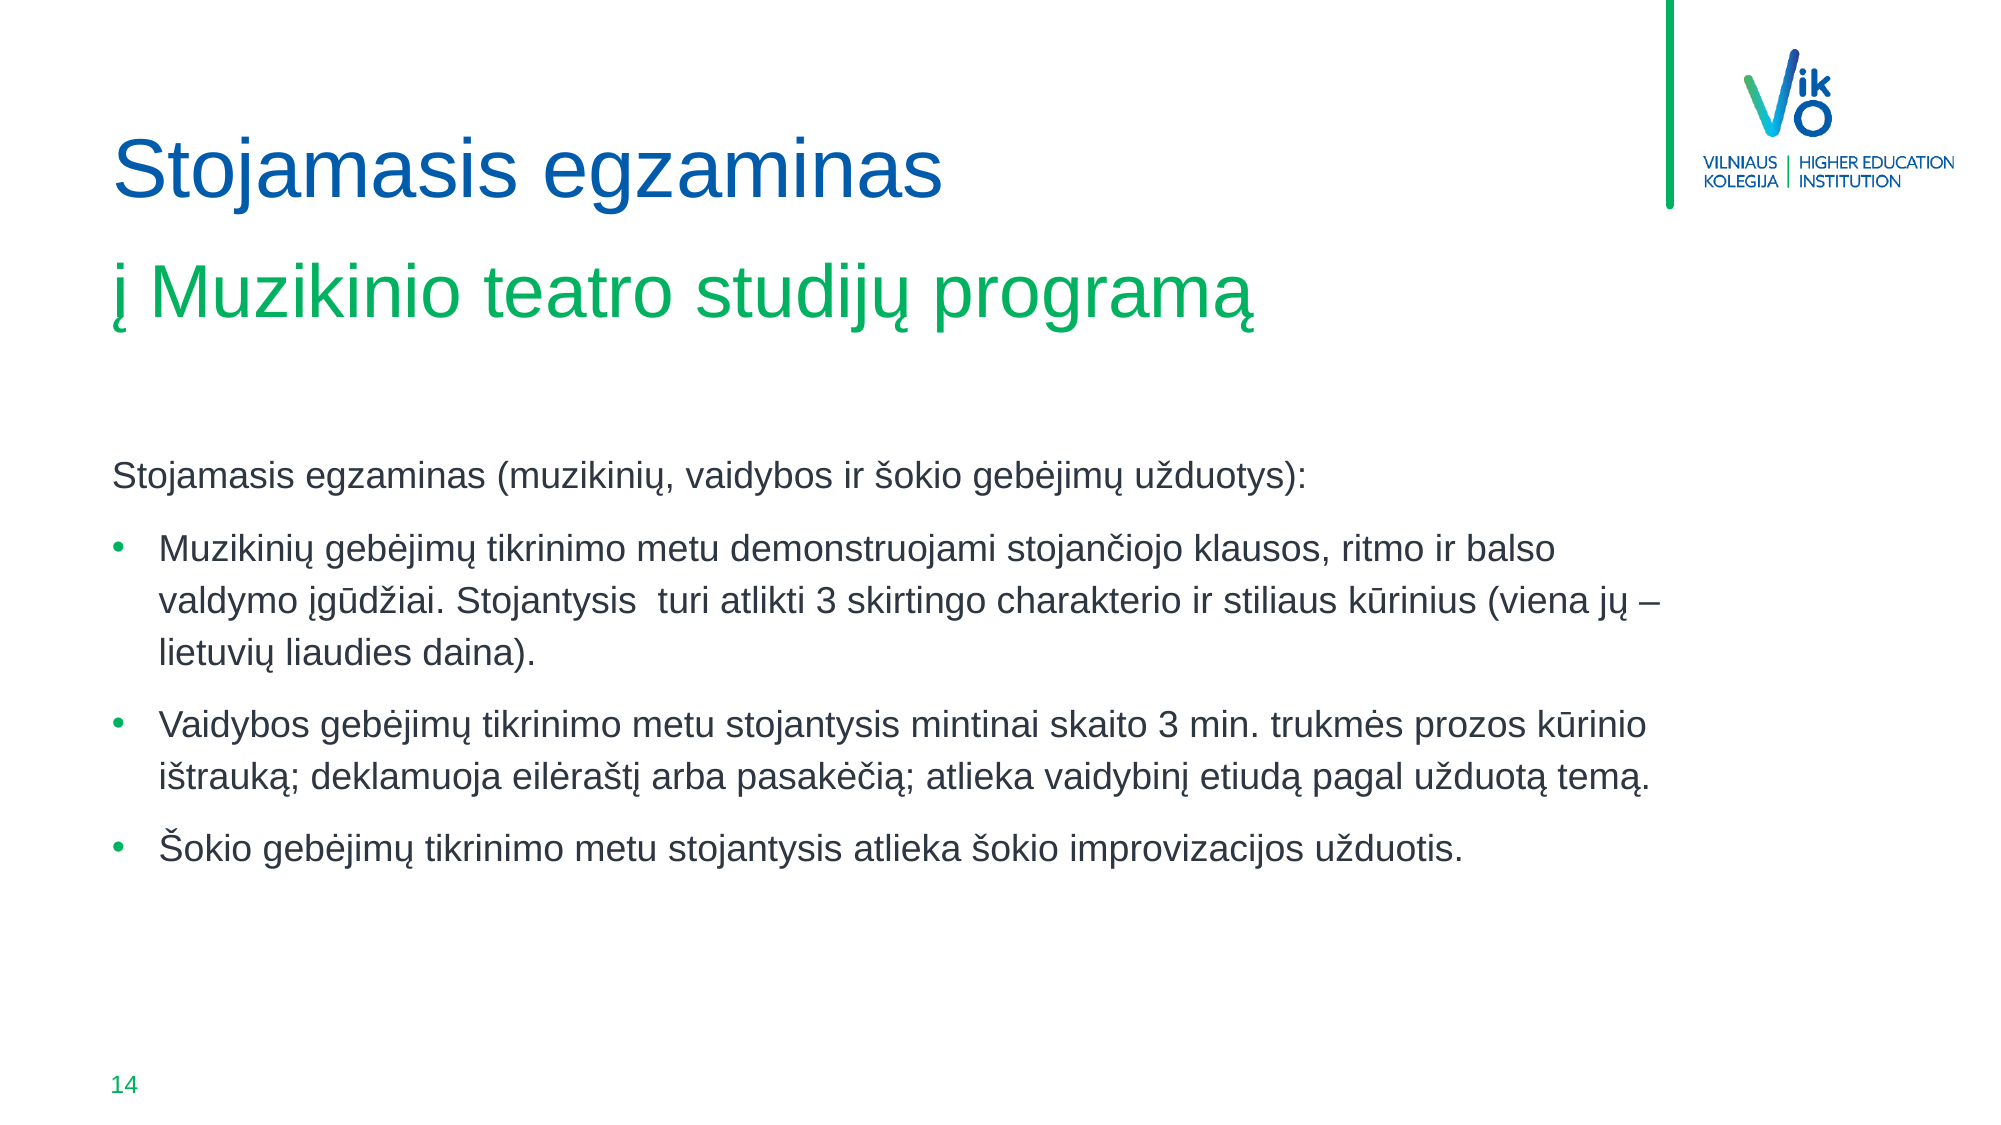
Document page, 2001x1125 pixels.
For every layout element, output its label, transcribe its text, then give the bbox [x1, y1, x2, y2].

slide_number 14 [95, 1061, 165, 1102]
picture [1703, 49, 1954, 188]
title į Muzikinio teatro studijų programą [112, 233, 1638, 334]
text_box Stojamasis egzaminas [112, 115, 1638, 216]
list Stojamasis egzaminas (muzikinių, vaidybos ir šokio gebėjimų užduotys): Muzikinių gebėjimų tikrinimo metu demonstruojami stojančiojo klausos, ritmo ir balso valdymo įgūdžiai. Stojantysis turi atlikti 3 skirtingo charakterio ir stiliaus kūrinius (viena jų – lietuvių liaudies daina). Vaidybos gebėjimų tikrinimo metu stojantysis mintinai skaito 3 min. trukmės prozos kūrinio ištrauką; deklamuoja eilėraštį arba pasakėčią; atlieka vaidybinį etiudą pagal užduotą temą. Šokio gebėjimų tikrinimo metu stojantysis atlieka šokio improvizacijos užduotis. [111, 444, 1665, 1010]
